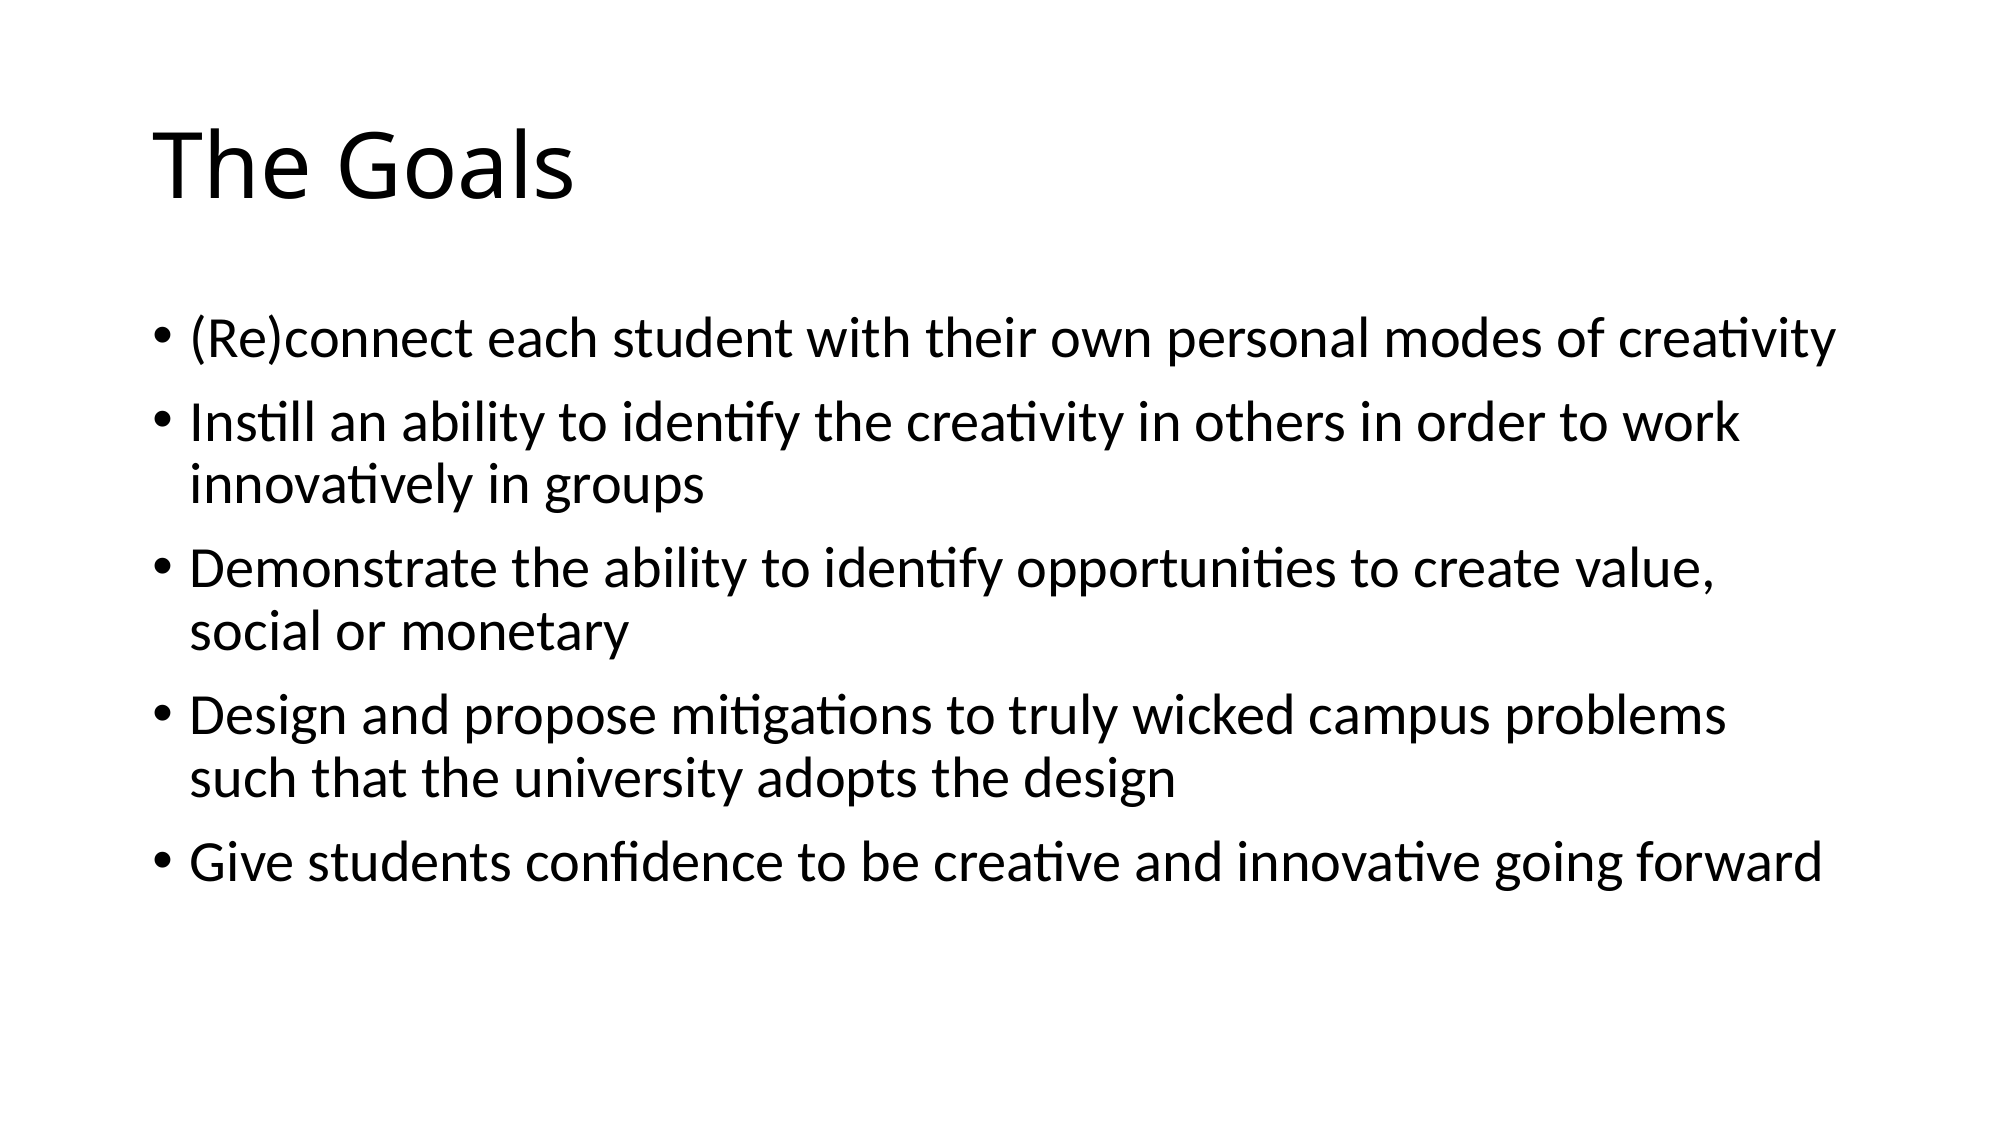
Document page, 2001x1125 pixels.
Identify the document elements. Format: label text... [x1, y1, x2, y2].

list (Re)connect each student with their own personal modes of creativity Instill an ability to identify the creativity in others in order to work innovatively in groups Demonstrate the ability to identify opportunities to create value, social or monetary Design and propose mitigations to truly wicked campus problems such that the university adopts the design Give students confidence to be creative and innovative going forward [137, 299, 1863, 1014]
title The Goals [137, 59, 1863, 278]
